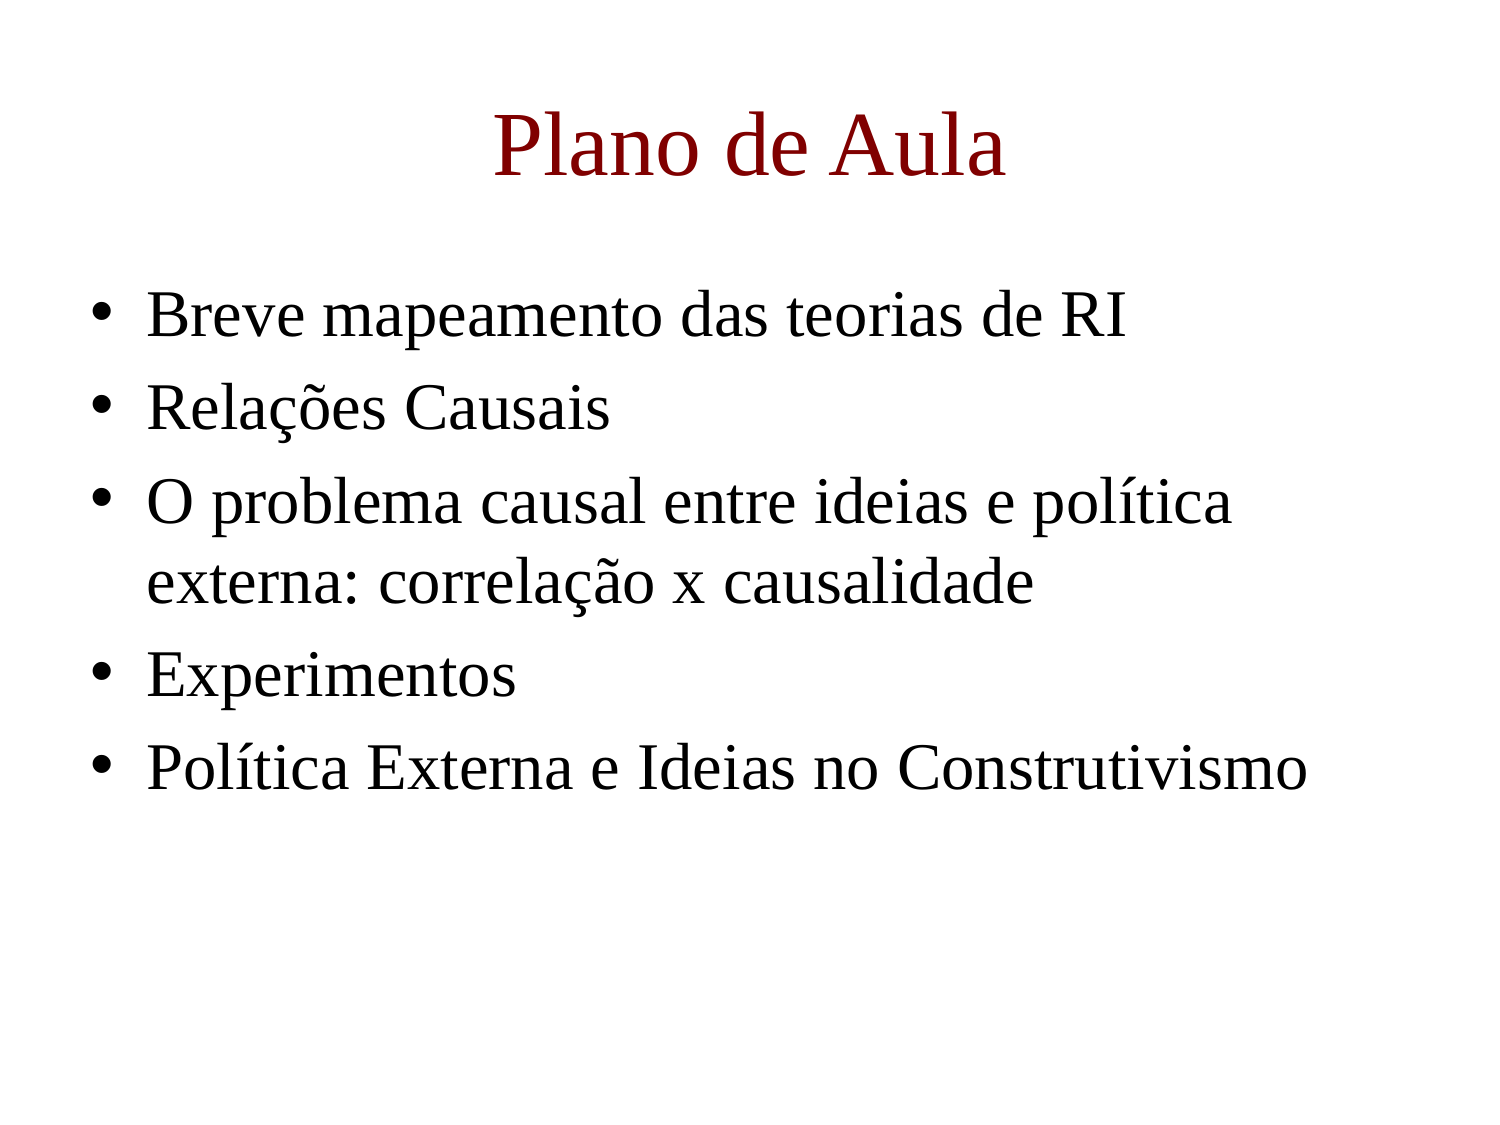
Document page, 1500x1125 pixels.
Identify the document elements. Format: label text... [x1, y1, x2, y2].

list Breve mapeamento das teorias de RI Relações Causais O problema causal entre ideias e política externa: correlação x causalidade Experimentos Política Externa e Ideias no Construtivismo [75, 262, 1425, 1005]
title Plano de Aula [75, 45, 1425, 233]
